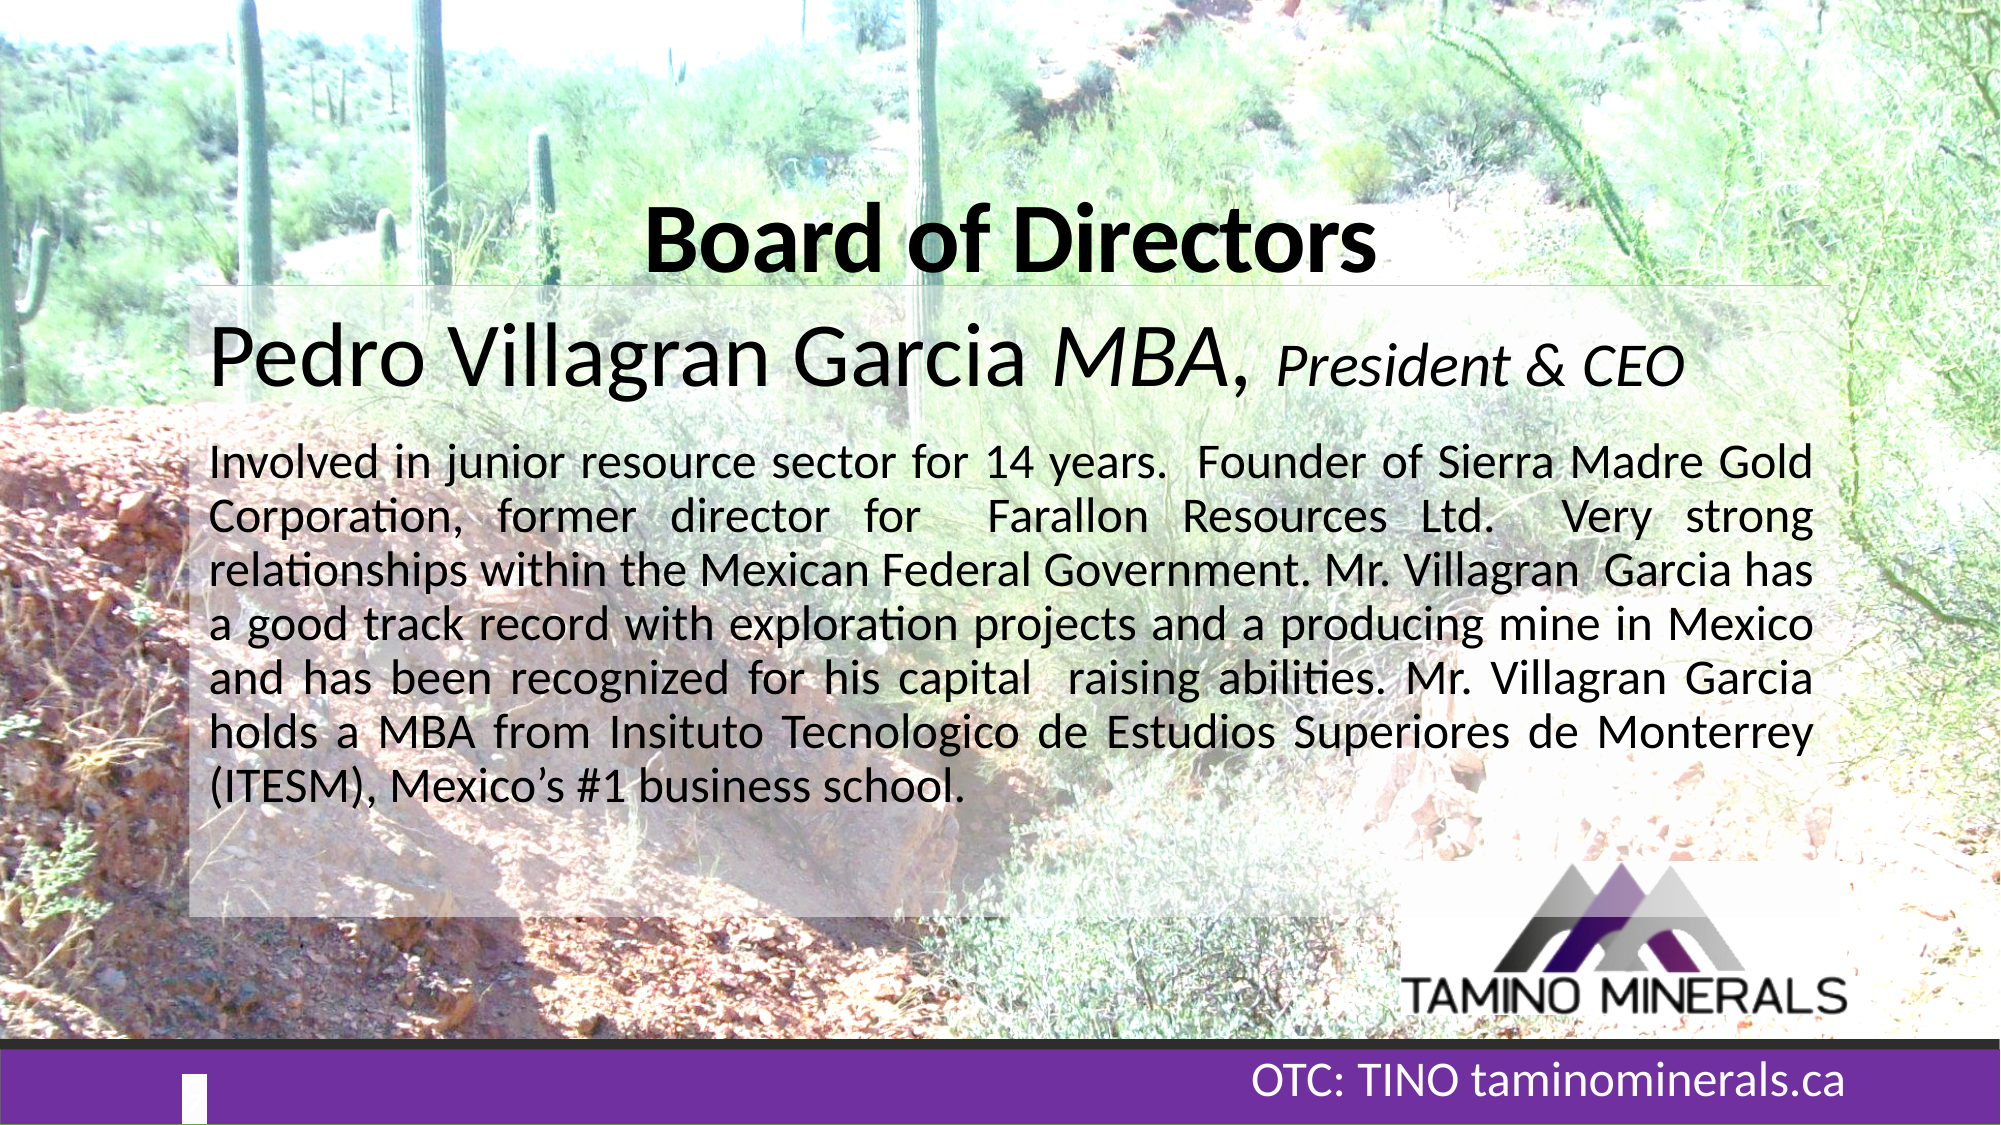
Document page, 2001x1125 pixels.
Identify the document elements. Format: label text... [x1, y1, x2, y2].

picture [0, 0, 2001, 1125]
title Board of Directors [409, 96, 1614, 299]
list Pedro Villagran Garcia MBA, President & CEO Involved in junior resource sector for 14 years. Founder of Sierra Madre Gold Corporation, former director for Farallon Resources Ltd. Very strong relationships within the Mexican Federal Government. Mr. Villagran Garcia has a good track record with exploration projects and a producing mine in Mexico and has been recognized for his capital raising abilities. Mr. Villagran Garcia holds a MBA from Insituto Tecnologico de Estudios Superiores de Monterrey (ITESM), Mexico’s #1 business school. [208, 299, 1816, 1113]
